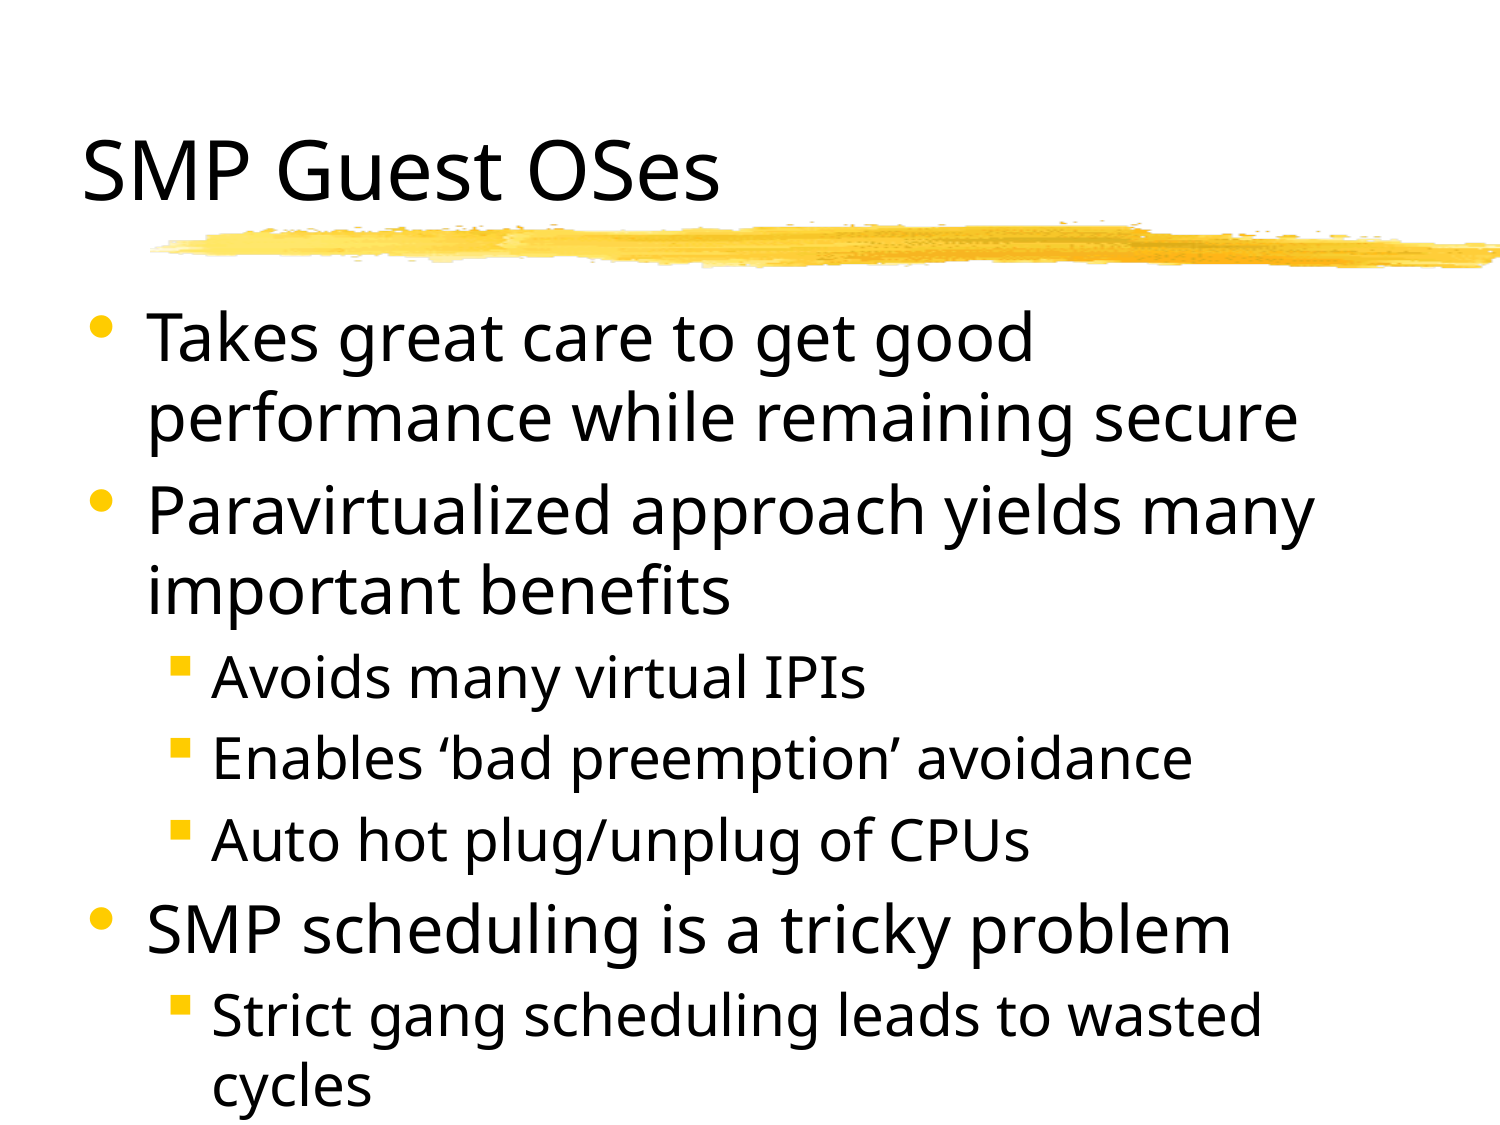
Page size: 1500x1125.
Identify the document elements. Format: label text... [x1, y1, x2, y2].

list Takes great care to get good performance while remaining secure Paravirtualized approach yields many important benefits Avoids many virtual IPIs Enables ‘bad preemption’ avoidance Auto hot plug/unplug of CPUs SMP scheduling is a tricky problem Strict gang scheduling leads to wasted cycles [74, 287, 1417, 1076]
title SMP Guest OSes [66, 37, 1342, 226]
picture [150, 215, 1500, 279]
